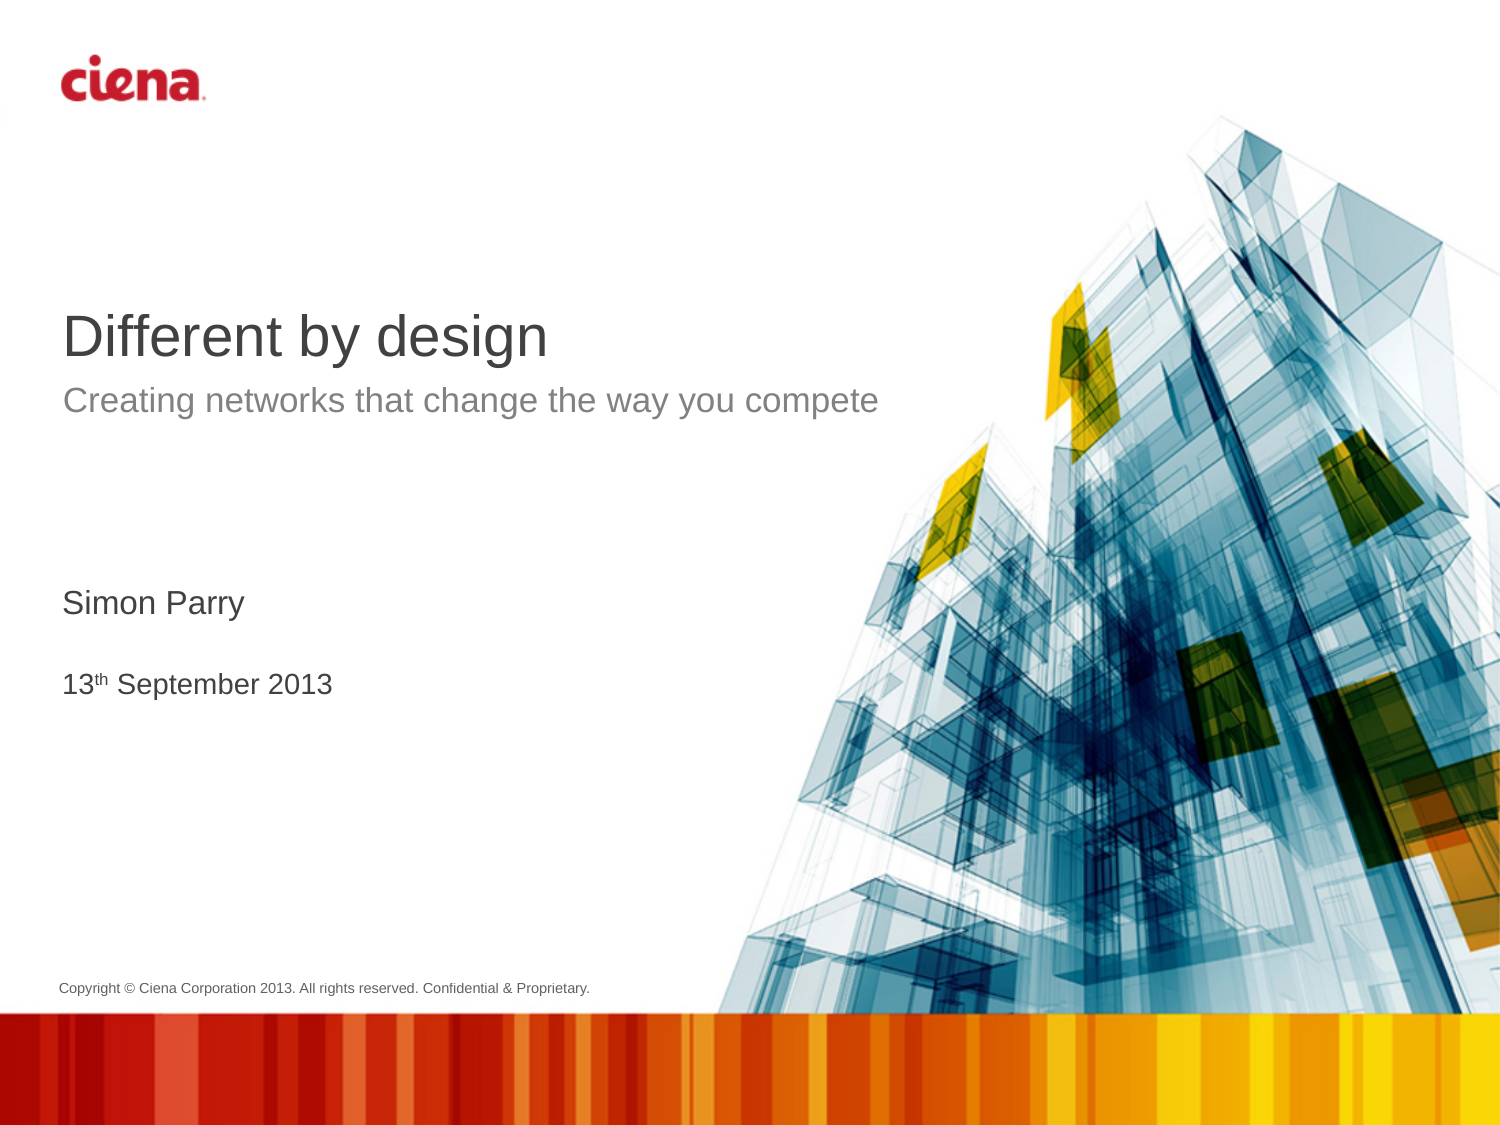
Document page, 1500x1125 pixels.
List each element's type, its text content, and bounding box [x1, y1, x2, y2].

subtitle Simon Parry 13th September 2013 [62, 574, 737, 786]
list Creating networks that change the way you compete [62, 370, 911, 457]
picture [0, 0, 1500, 1125]
title Different by design [62, 184, 1038, 376]
